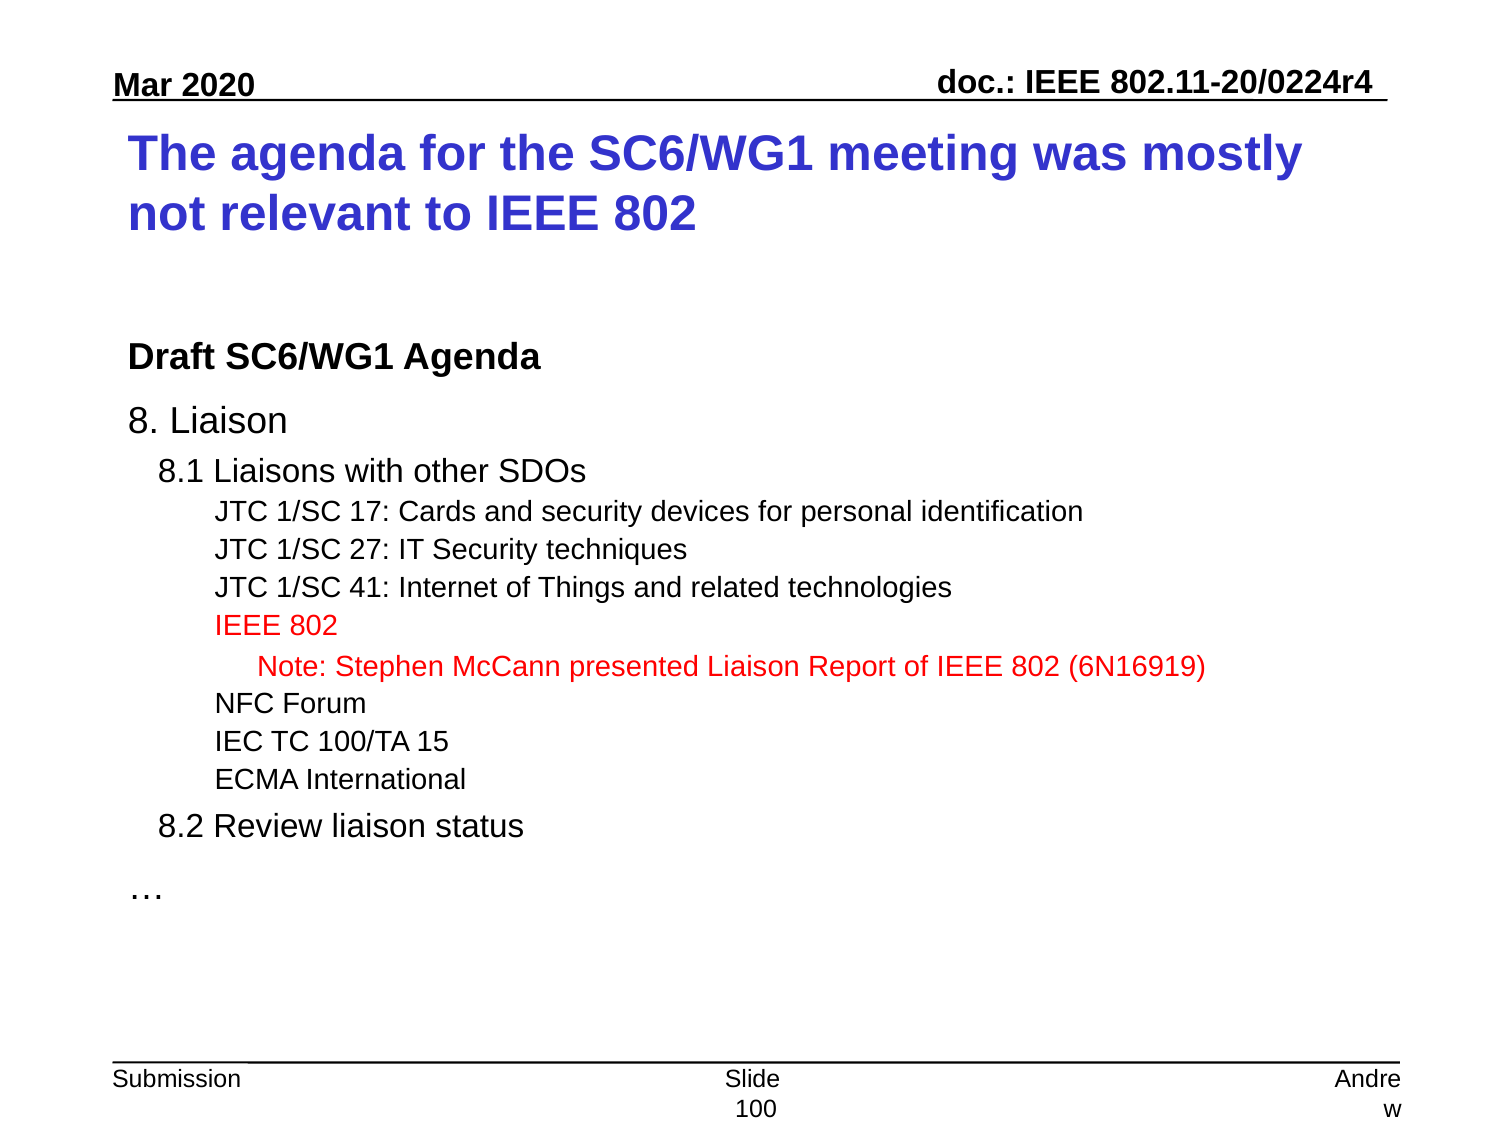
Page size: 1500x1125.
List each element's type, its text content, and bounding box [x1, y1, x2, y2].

title The agenda for the SC6/WG1 meeting was mostly not relevant to IEEE 802 [112, 112, 1388, 288]
list Draft SC6/WG1 Agenda 8. Liaison 8.1 Liaisons with other SDOs JTC 1/SC 17: Cards and security devices for personal identification JTC 1/SC 27: IT Security techniques JTC 1/SC 41: Internet of Things and related technologies IEEE 802 Note: Stephen McCann presented Liaison Report of IEEE 802 (6N16919) NFC Forum IEC TC 100/TA 15 ECMA International 8.2 Review liaison status … [112, 324, 1388, 1000]
footer Andrew Myles, Cisco [1320, 1061, 1402, 1093]
slide_number Slide 100 [709, 1061, 803, 1093]
